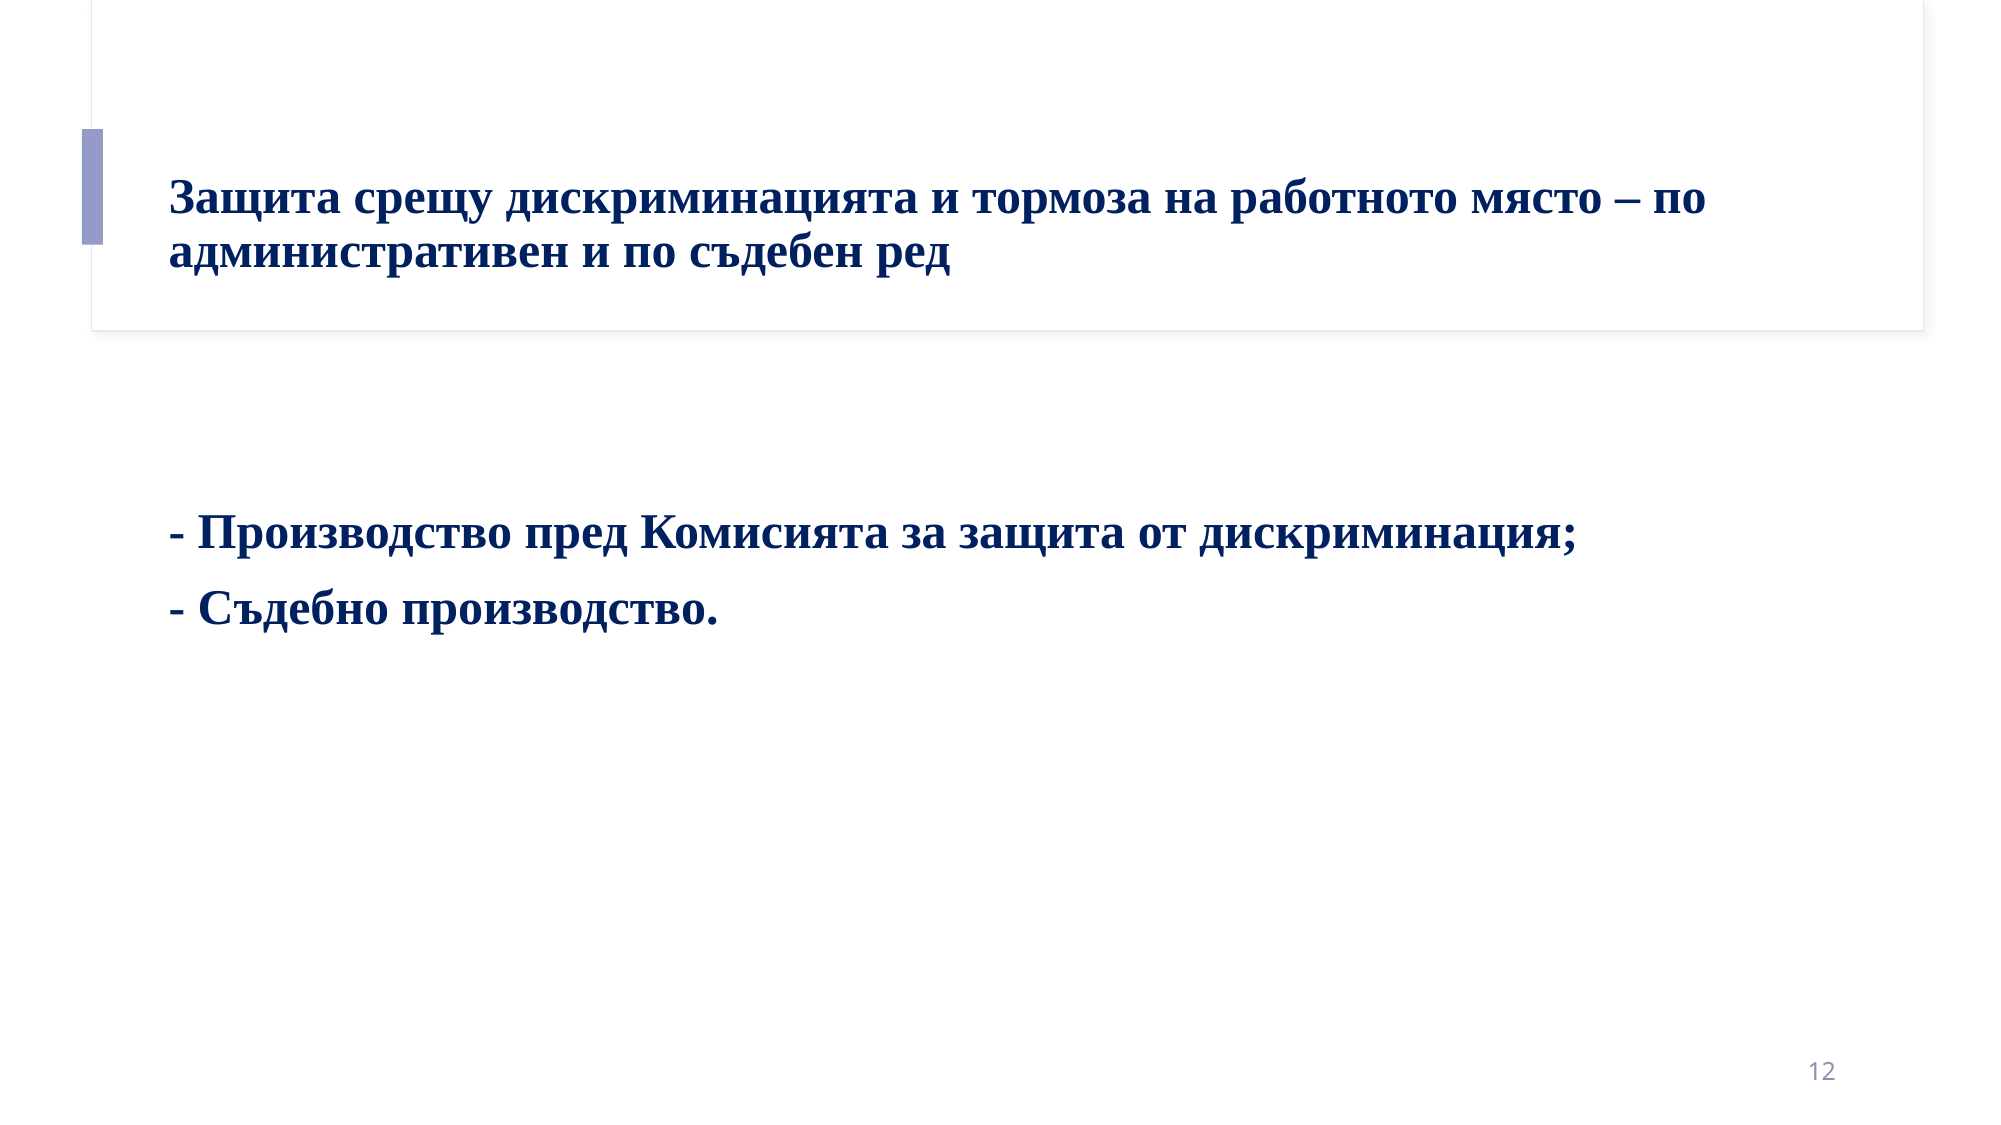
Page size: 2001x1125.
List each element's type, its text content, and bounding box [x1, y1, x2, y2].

list Защита срещу дискриминацията и тормоза на работното място – по административен и по съдебен ред - Производство пред Комисията за защита от дискриминация; - Съдебно производство. [153, 162, 1968, 912]
slide_number 12 [1401, 1042, 1851, 1103]
